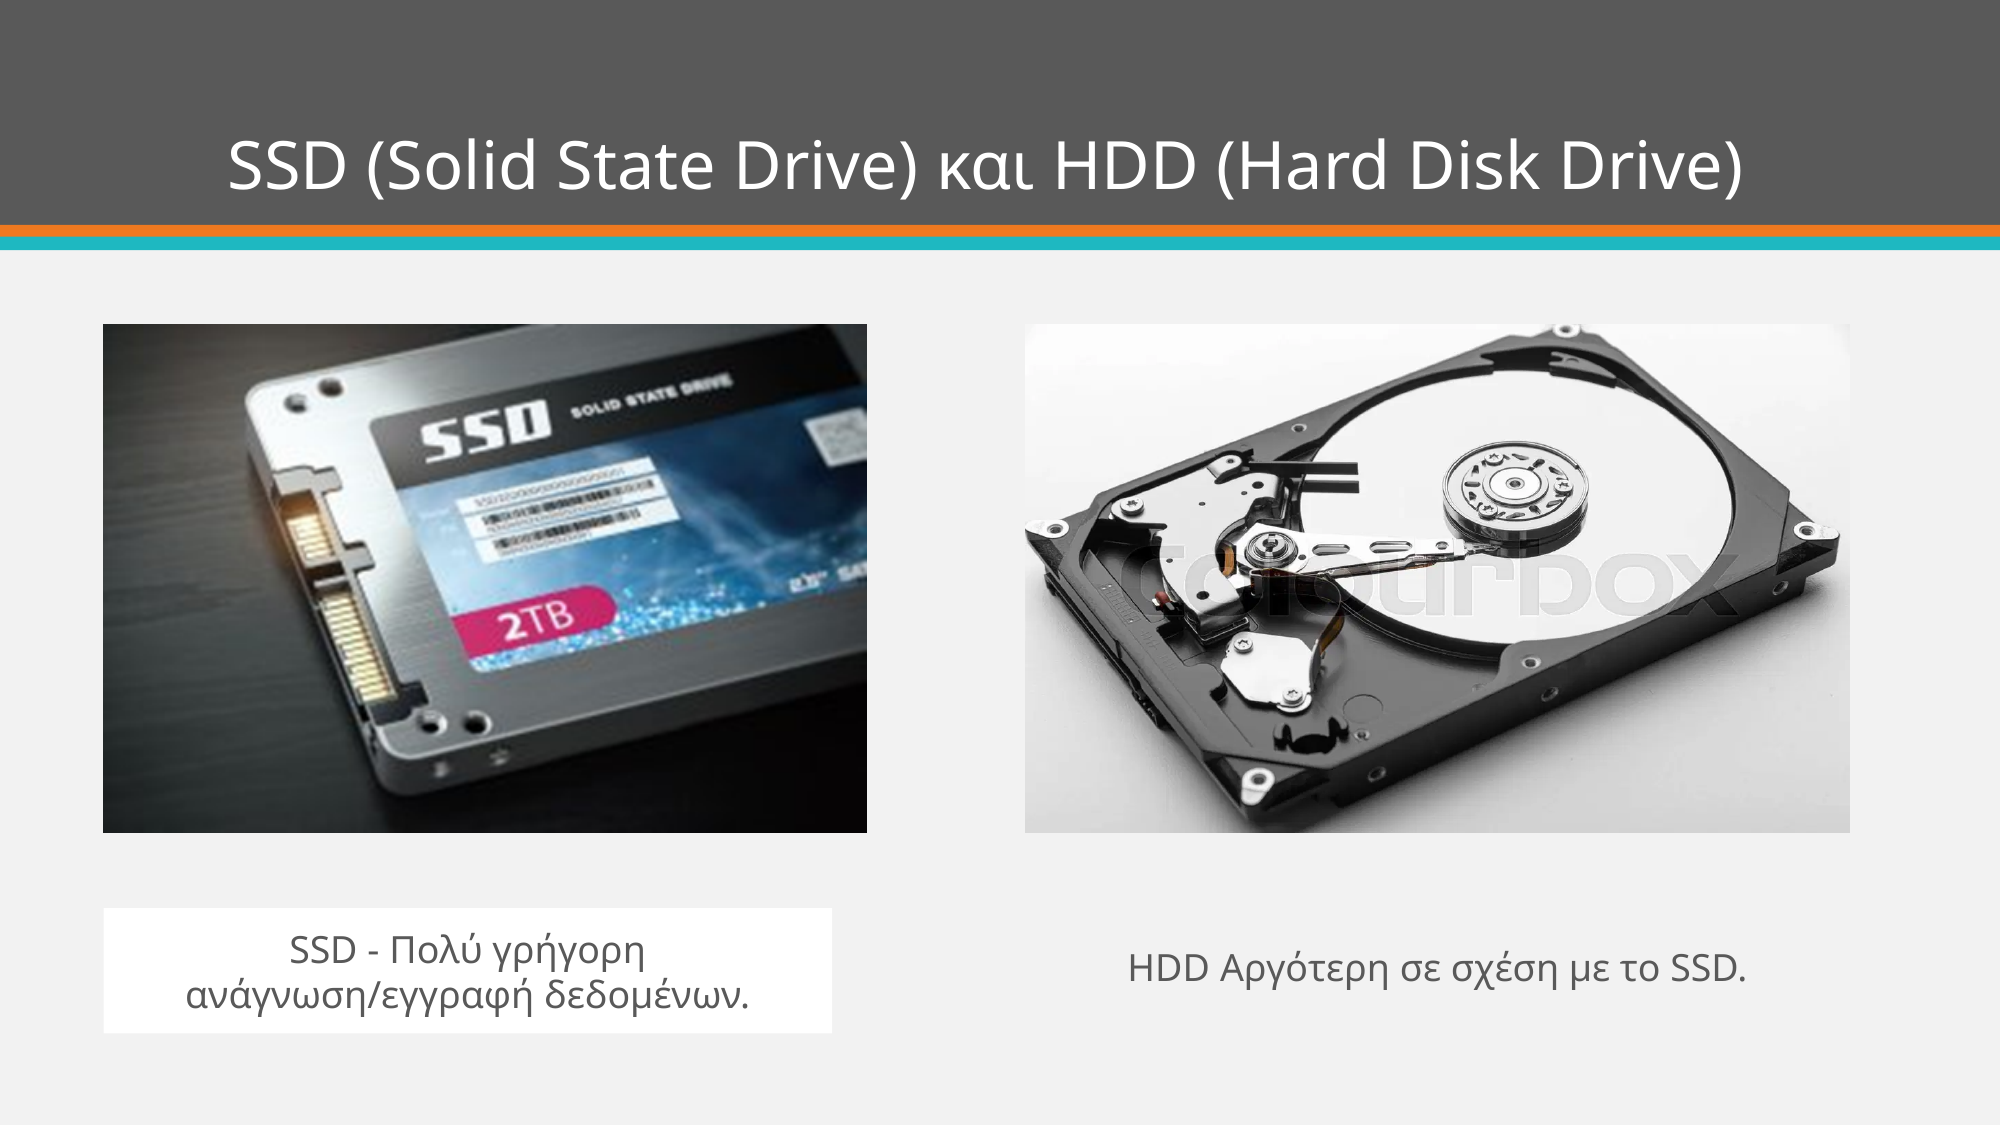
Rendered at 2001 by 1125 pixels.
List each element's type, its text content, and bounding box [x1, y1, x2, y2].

text_box HDD Αργότερη σε σχέση με το SSD. [1112, 936, 1763, 997]
picture [103, 324, 868, 833]
title SSD (Solid State Drive) και HDD (Hard Disk Drive) [212, 41, 1788, 212]
picture [1025, 324, 1850, 833]
text_box SSD - Πολύ γρήγορη ανάγνωση/εγγραφή δεδομένων. [102, 907, 833, 1034]
